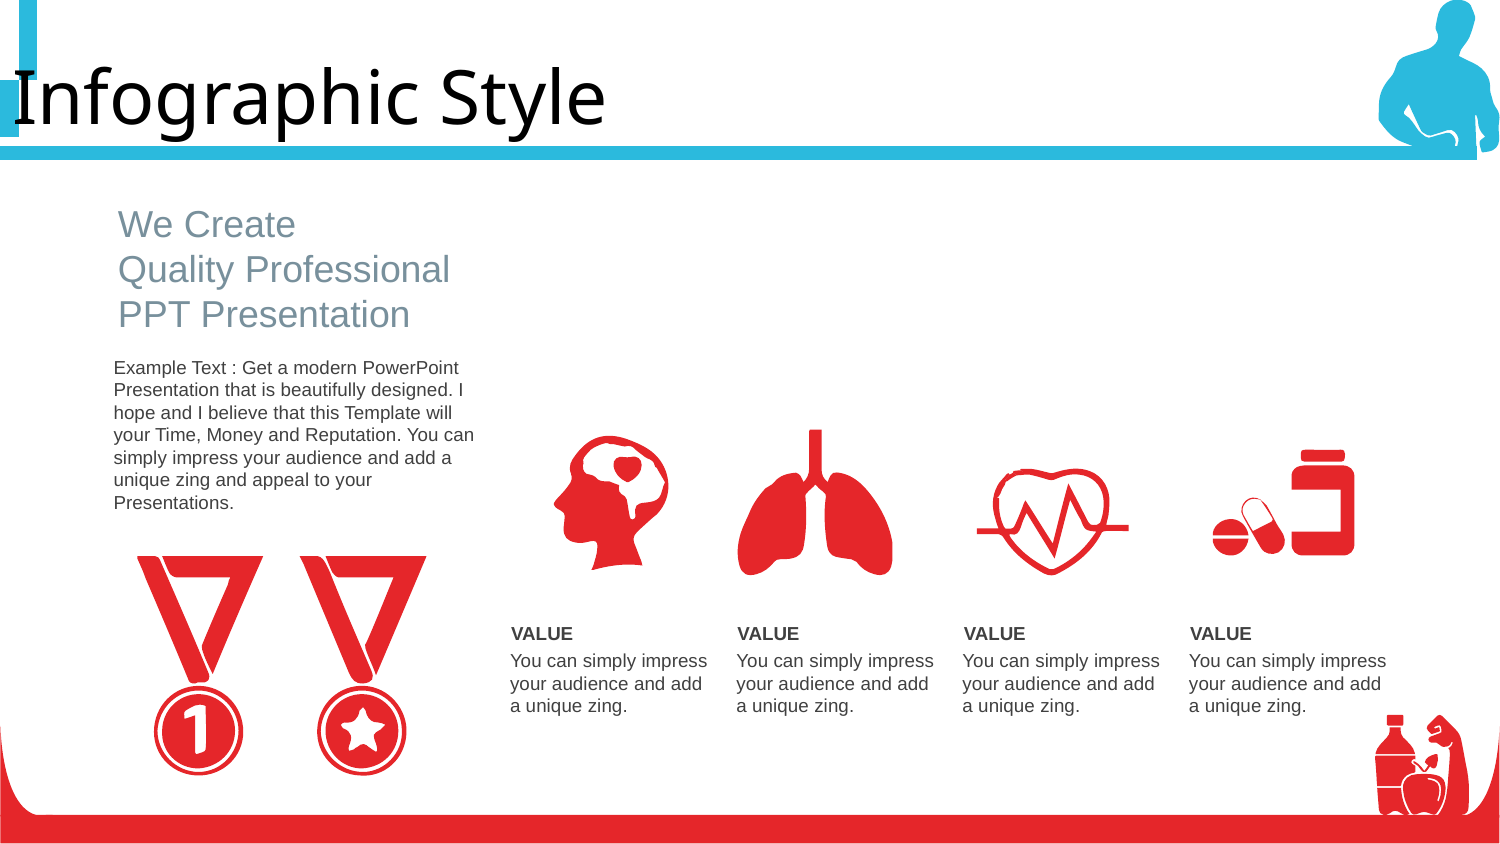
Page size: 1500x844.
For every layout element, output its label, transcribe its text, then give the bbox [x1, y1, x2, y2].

picture [1212, 448, 1356, 557]
subtitle Infographic Style [0, 34, 792, 165]
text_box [1188, 621, 1392, 718]
picture [137, 555, 427, 776]
picture [552, 434, 670, 571]
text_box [509, 621, 713, 718]
text_box Example Text : Get a modern PowerPoint Presentation that is beautifully designed. I hope and I believe that this Template will your Time, Money and Reputation. You can simply impress your audience and add a unique zing and appeal to your Presentations. [113, 355, 488, 514]
picture [737, 429, 893, 576]
picture [975, 468, 1130, 576]
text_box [736, 621, 939, 718]
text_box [962, 621, 1165, 718]
text_box We Create Quality Professional PPT Presentation [113, 199, 488, 335]
